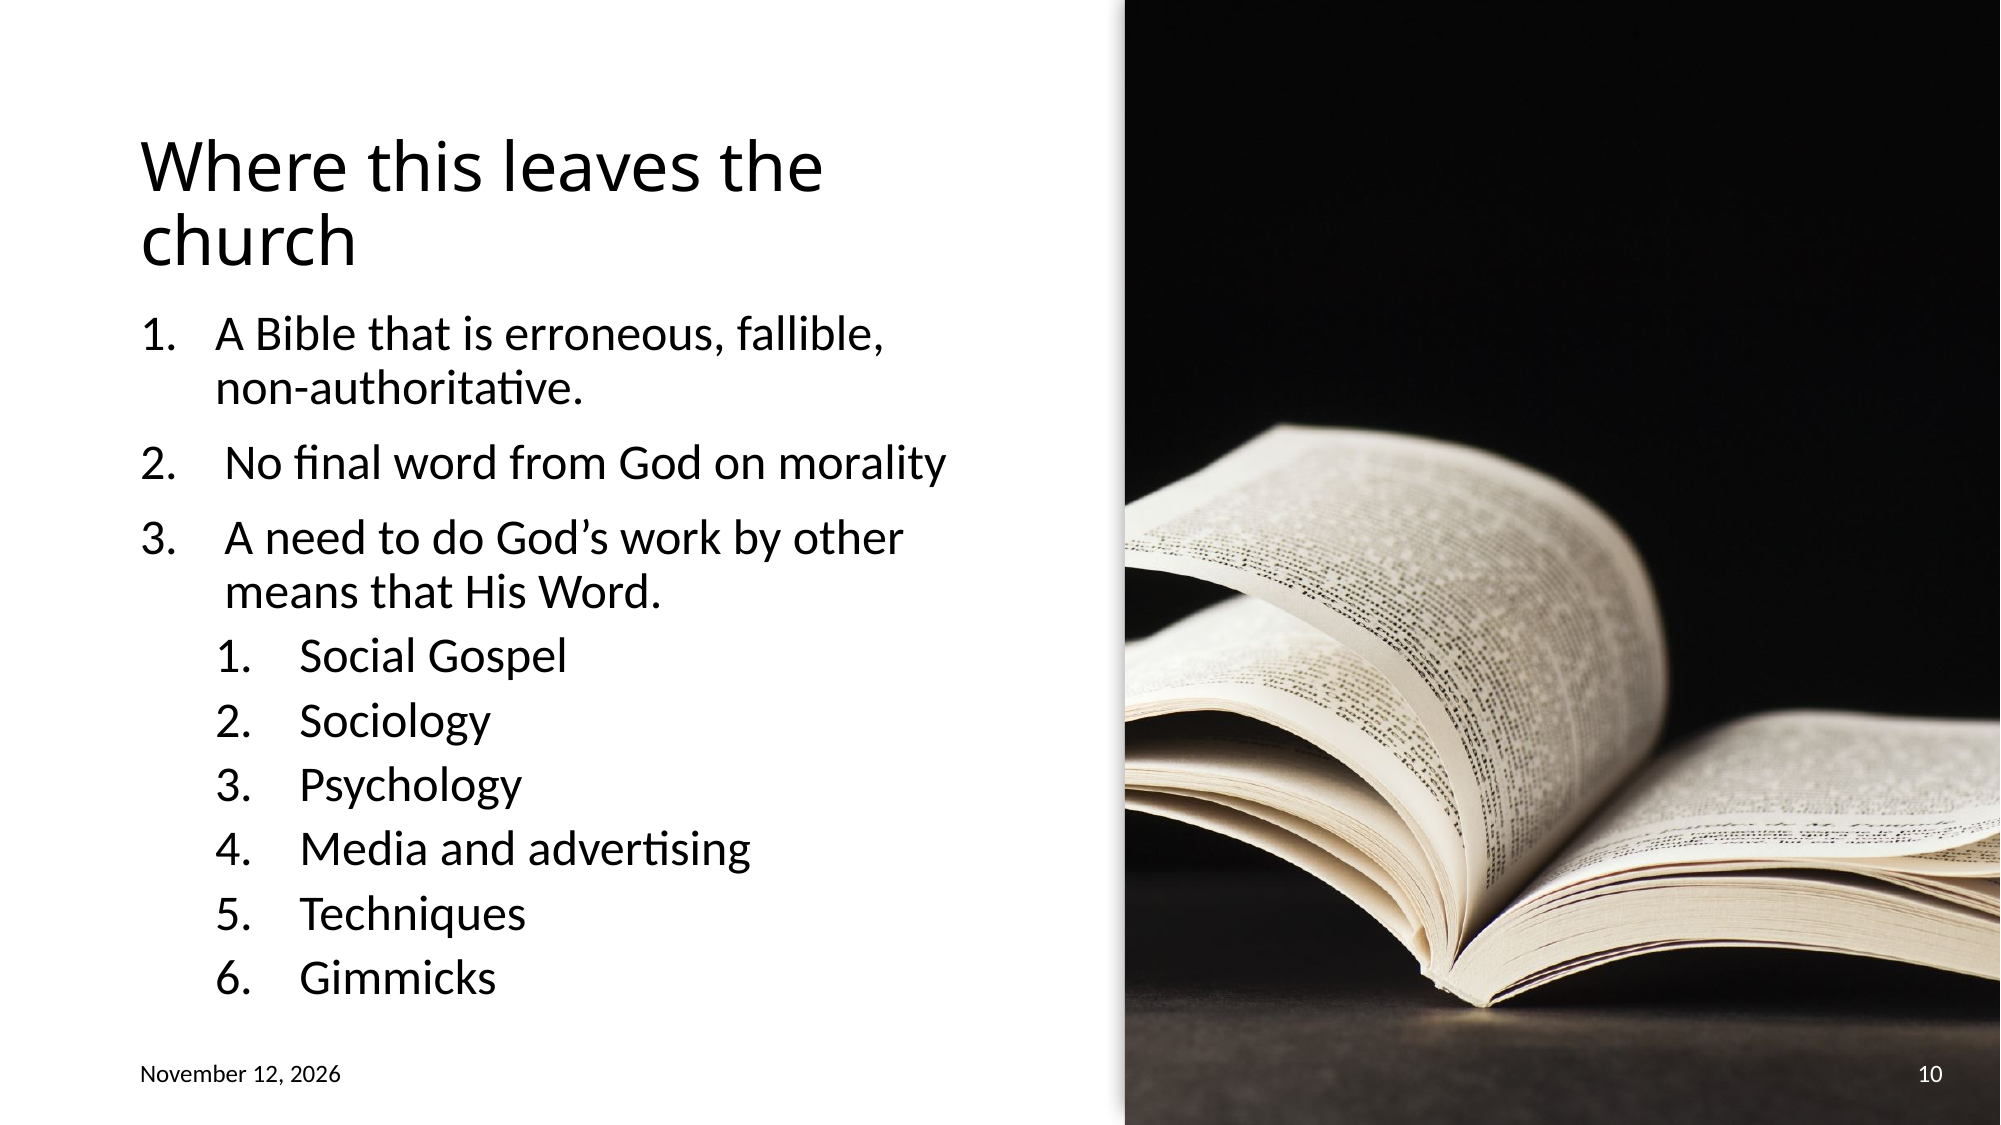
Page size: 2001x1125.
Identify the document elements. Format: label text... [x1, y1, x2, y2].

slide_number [124, 1042, 575, 1103]
text_box [0, 0, 1124, 1125]
picture [1124, 0, 2000, 1125]
title Where this leaves the church [124, 125, 1000, 288]
list A Bible that is erroneous, fallible, non-authoritative. No final word from God on morality A need to do God’s work by other means that His Word. Social Gospel Sociology Psychology Media and advertising Techniques Gimmicks [124, 289, 1000, 1024]
